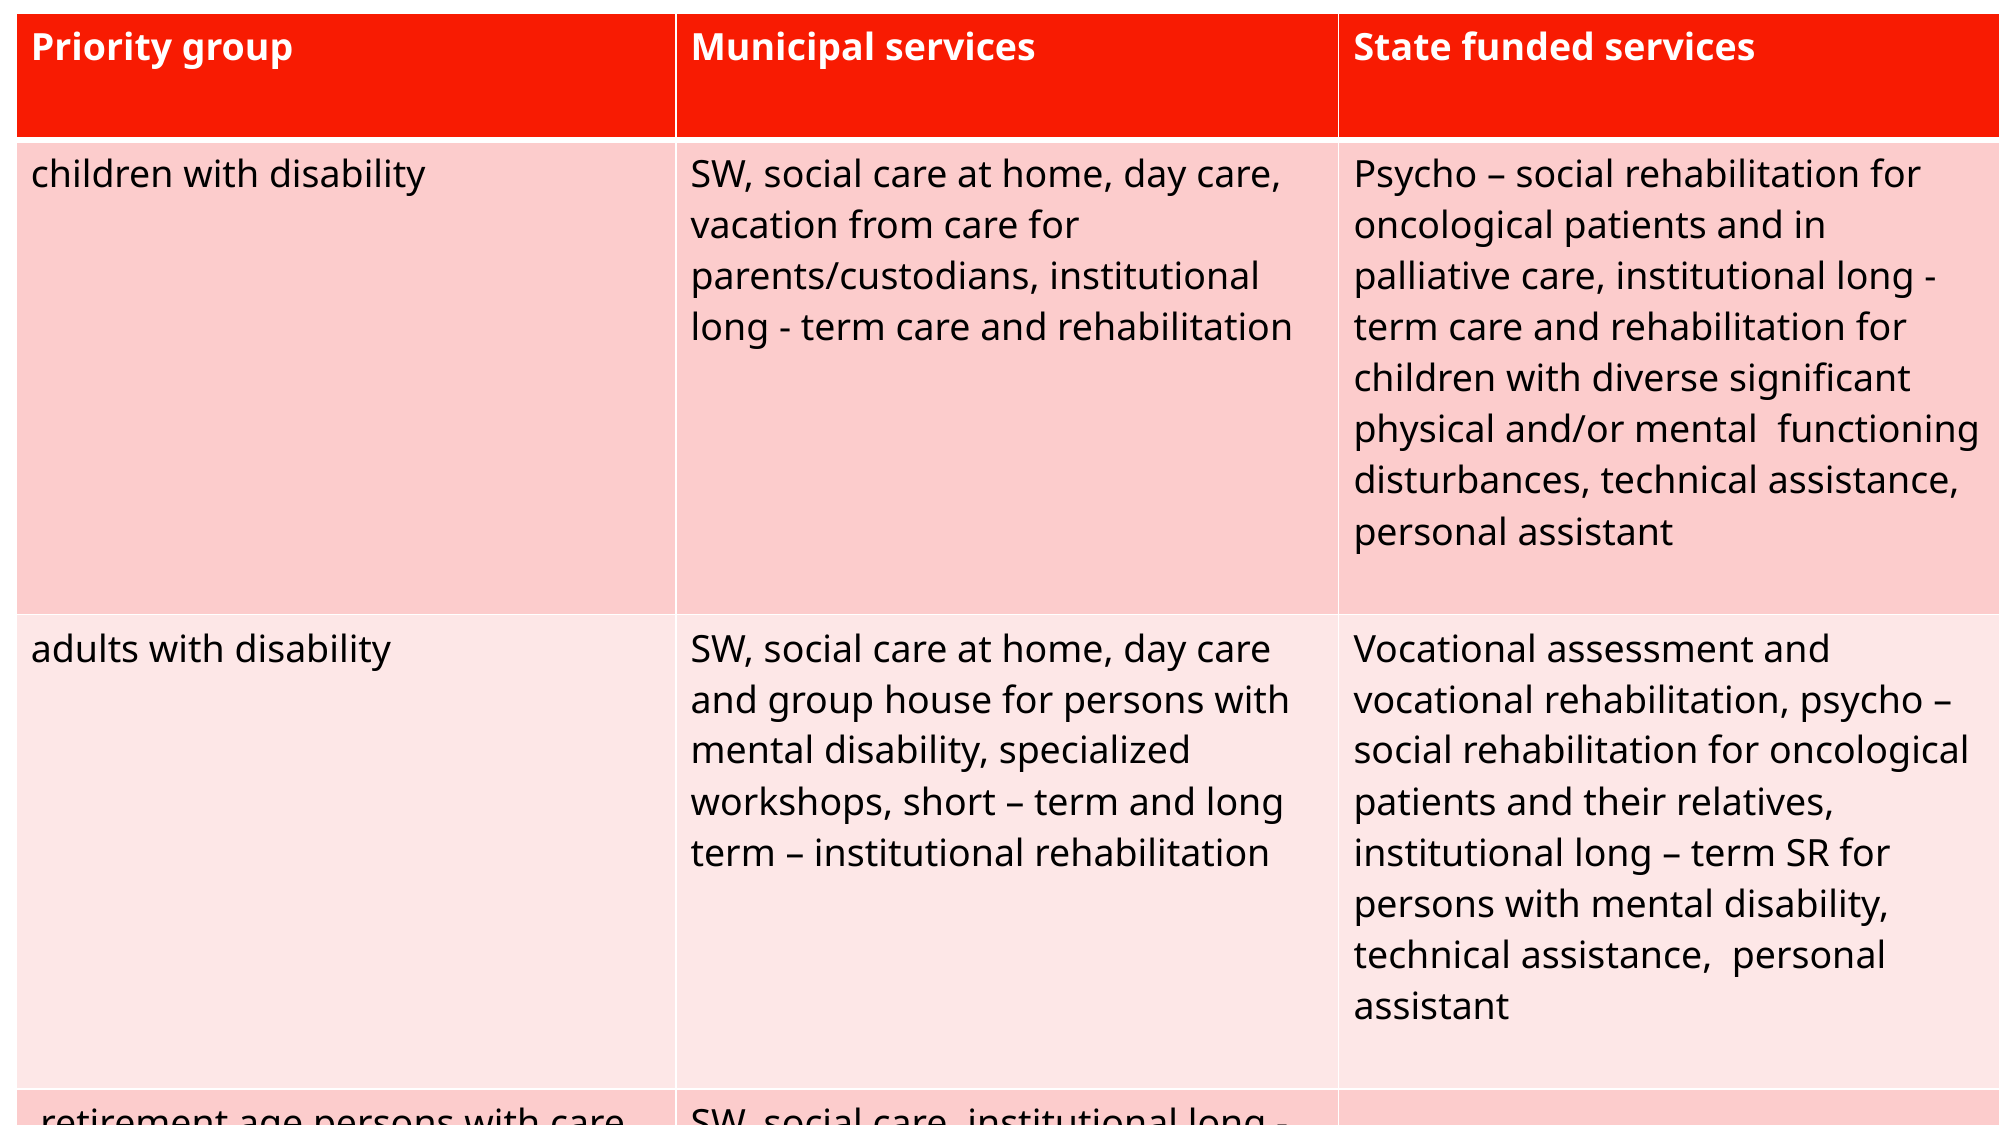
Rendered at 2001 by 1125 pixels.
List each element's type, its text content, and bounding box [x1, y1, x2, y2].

table_header Priority group [17, 14, 675, 137]
table_cell children with disability [17, 143, 675, 614]
table_cell SW, social care at home, day care, vacation from care for parents/custodians, institutional long - term care and rehabilitation [677, 143, 1338, 614]
table_cell Vocational assessment and vocational rehabilitation, psycho – social rehabilitation for oncological patients and their relatives, institutional long – term SR for persons with mental disability, technical assistance, personal assistant [1339, 615, 1999, 1088]
table_cell Psycho – social rehabilitation for oncological patients and in palliative care, institutional long - term care and rehabilitation for children with diverse significant physical and/or mental functioning disturbances, technical assistance, personal assistant [1339, 143, 1999, 614]
table_cell [1339, 1090, 1999, 1125]
table_header State funded services [1339, 14, 1999, 137]
table_cell SW, social care, institutional long - term care and rehabilitation [677, 1090, 1338, 1125]
table_cell retirement age persons with care needs, incl. dementia [17, 1090, 675, 1125]
table_header Municipal services [677, 14, 1338, 137]
table_cell SW, social care at home, day care and group house for persons with mental disability, specialized workshops, short – term and long term – institutional rehabilitation [677, 615, 1338, 1088]
table_cell adults with disability [17, 615, 675, 1088]
